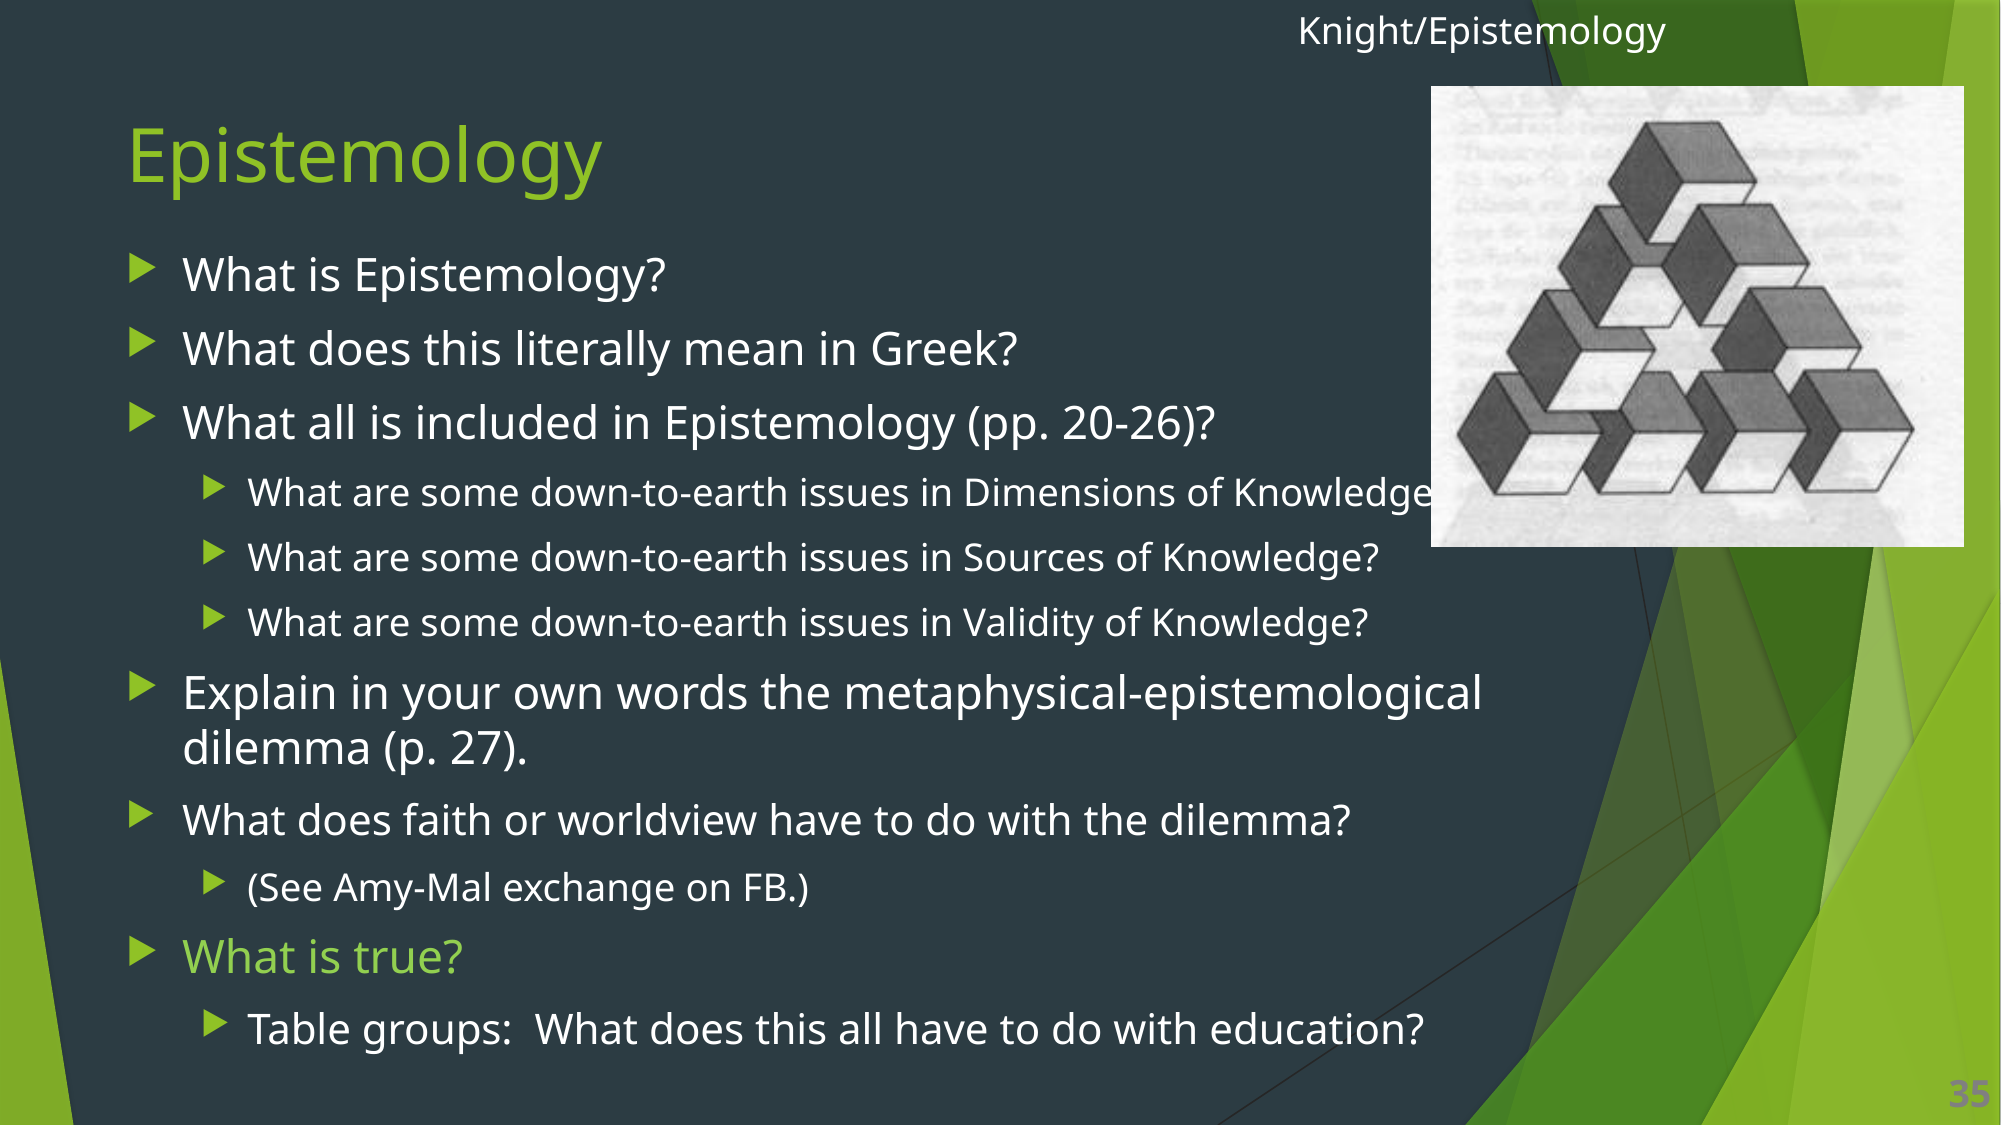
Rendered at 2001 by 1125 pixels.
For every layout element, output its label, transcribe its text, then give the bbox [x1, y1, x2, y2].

picture [1431, 85, 1964, 548]
list What is Epistemology? What does this literally mean in Greek? What all is included in Epistemology (pp. 20-26)? What are some down-to-earth issues in Dimensions of Knowledge? What are some down-to-earth issues in Sources of Knowledge? What are some down-to-earth issues in Validity of Knowledge? Explain in your own words the metaphysical-epistemological dilemma (p. 27). What does faith or worldview have to do with the dilemma? (See Amy-Mal exchange on FB.) What is true? Table groups: What does this all have to do with education? [111, 237, 1522, 1076]
title Epistemology [111, 99, 1426, 237]
text_box Knight/Epistemology [1283, 0, 2000, 60]
